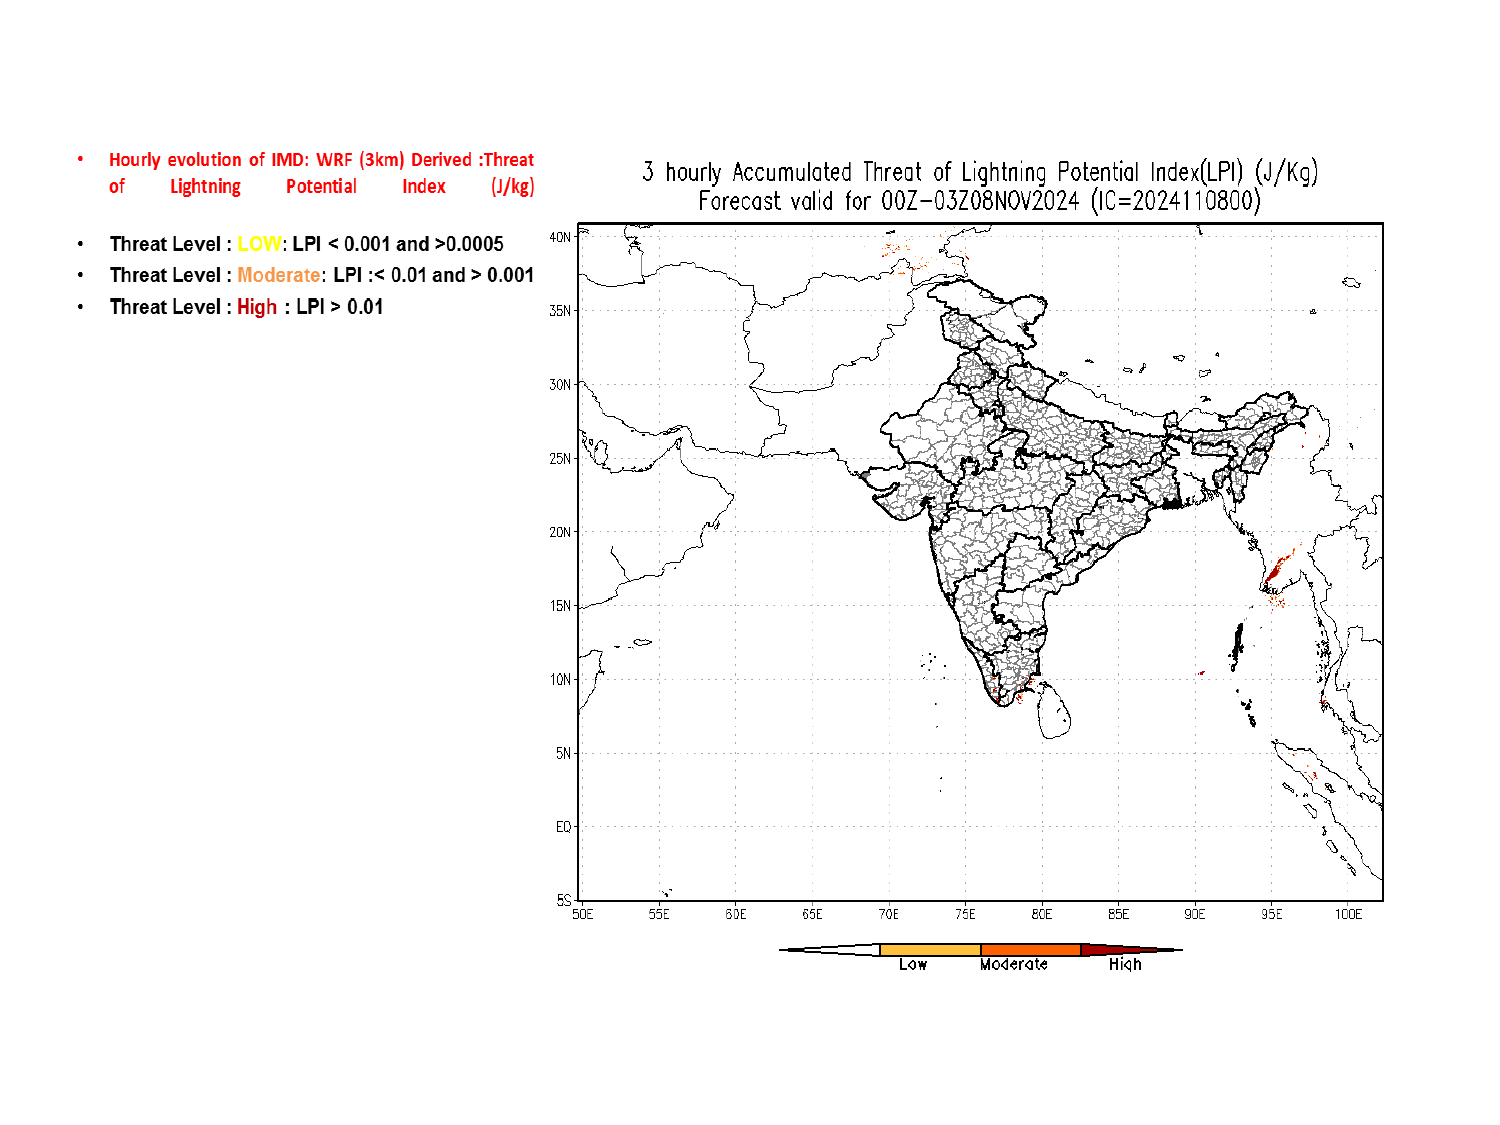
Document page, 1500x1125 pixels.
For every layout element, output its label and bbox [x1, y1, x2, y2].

picture [74, 149, 1426, 976]
